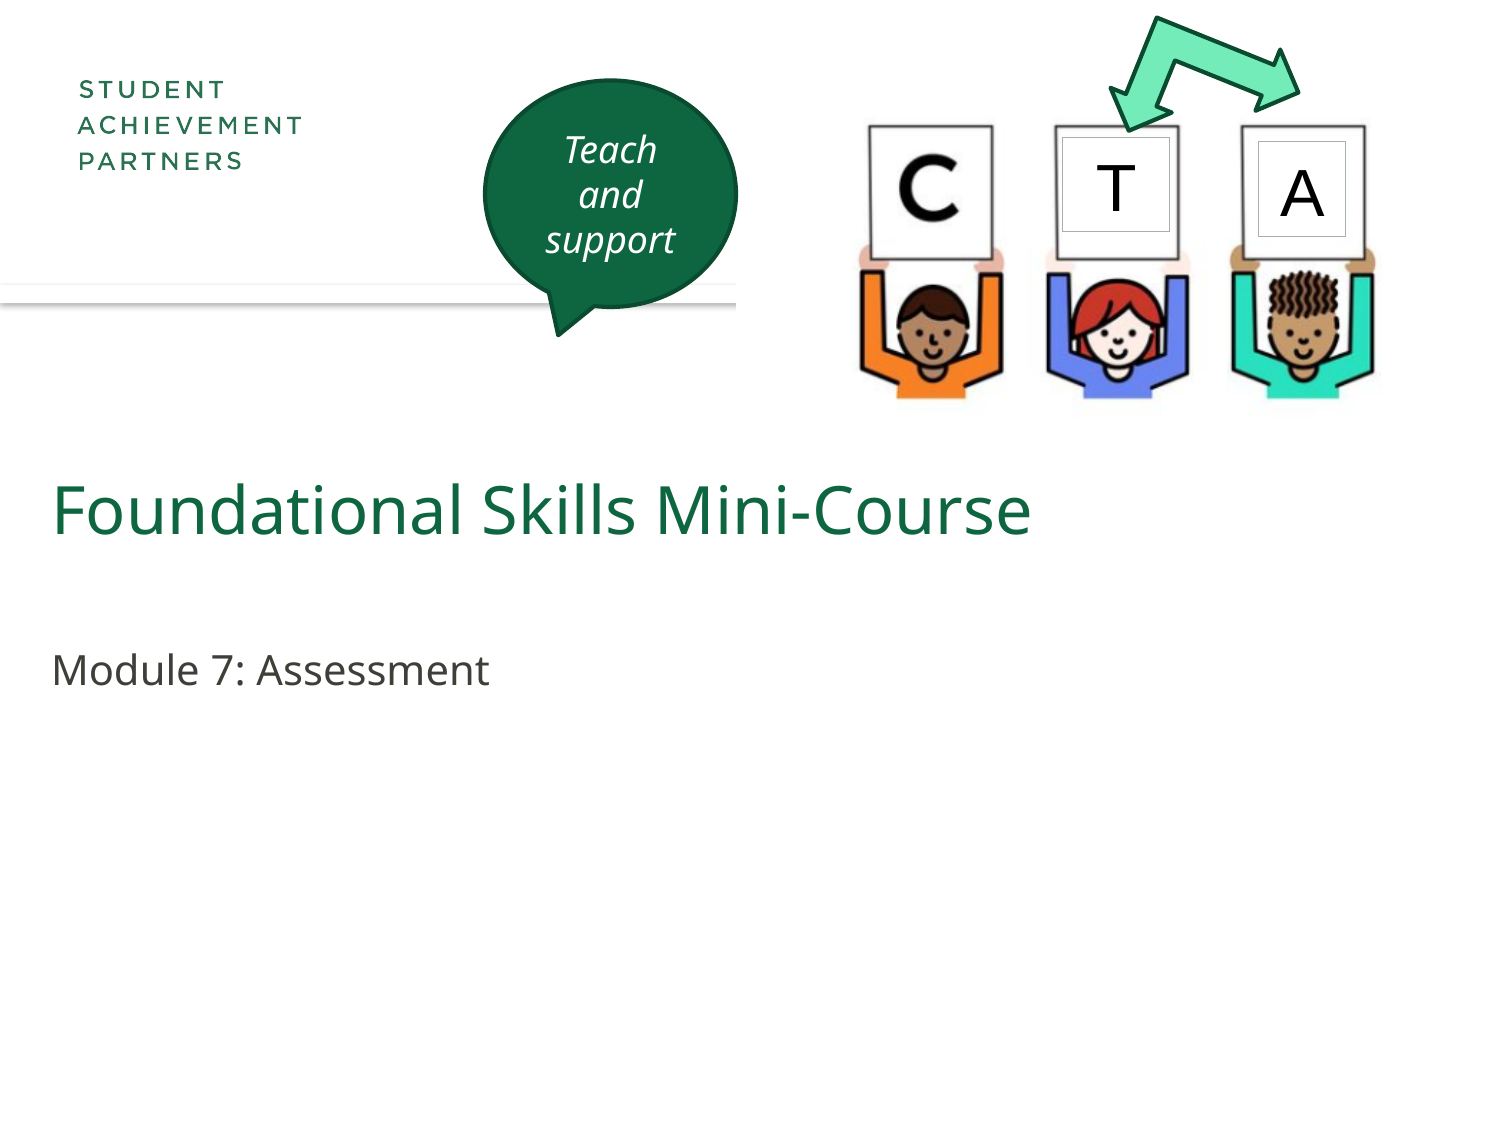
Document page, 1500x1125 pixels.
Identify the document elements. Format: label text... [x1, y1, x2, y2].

text_box Teach and support [482, 78, 730, 338]
picture [735, 0, 1500, 502]
title Foundational Skills Mini-Course [35, 387, 1478, 629]
picture [77, 80, 301, 170]
subtitle Module 7: Assessment [35, 629, 1478, 760]
